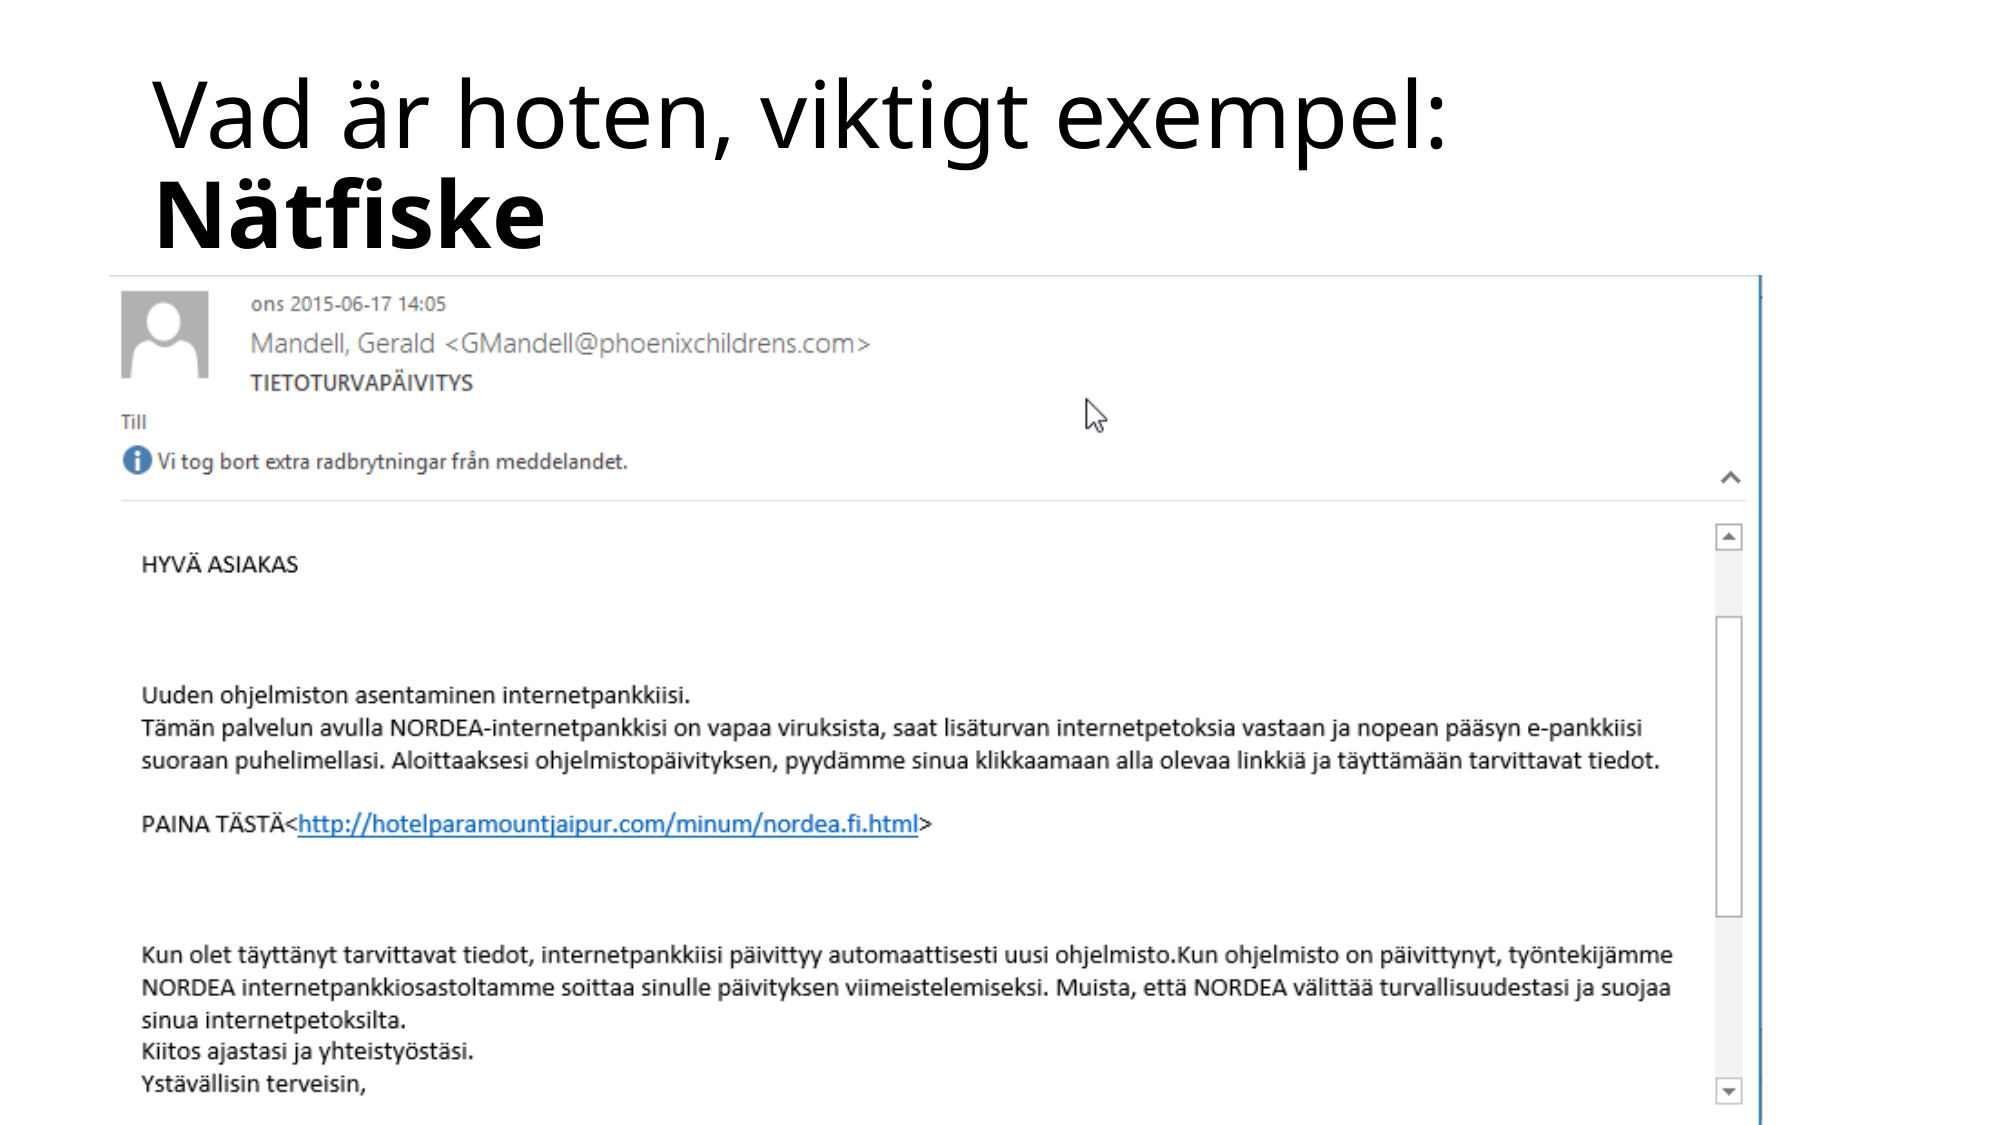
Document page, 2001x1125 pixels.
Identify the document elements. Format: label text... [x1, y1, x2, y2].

title Vad är hoten, viktigt exempel: Nätfiske [137, 59, 1863, 278]
picture [109, 275, 1763, 1125]
